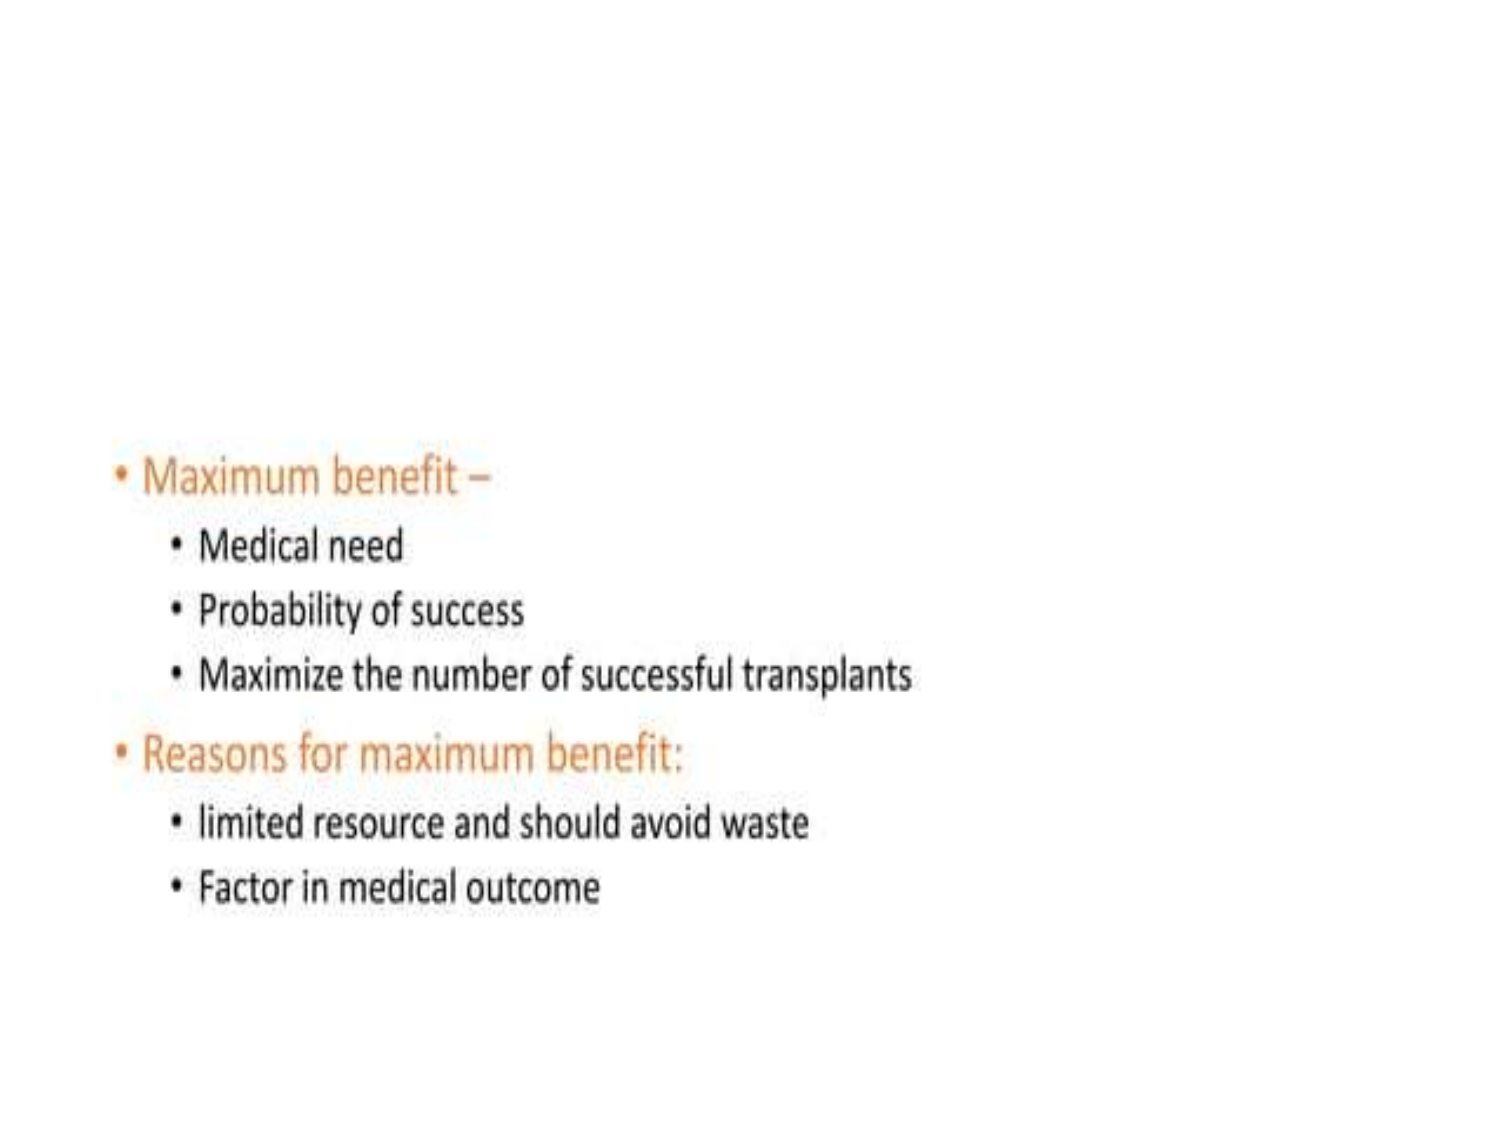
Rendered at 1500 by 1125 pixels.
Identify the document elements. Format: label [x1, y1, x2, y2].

picture [0, 139, 1500, 1125]
